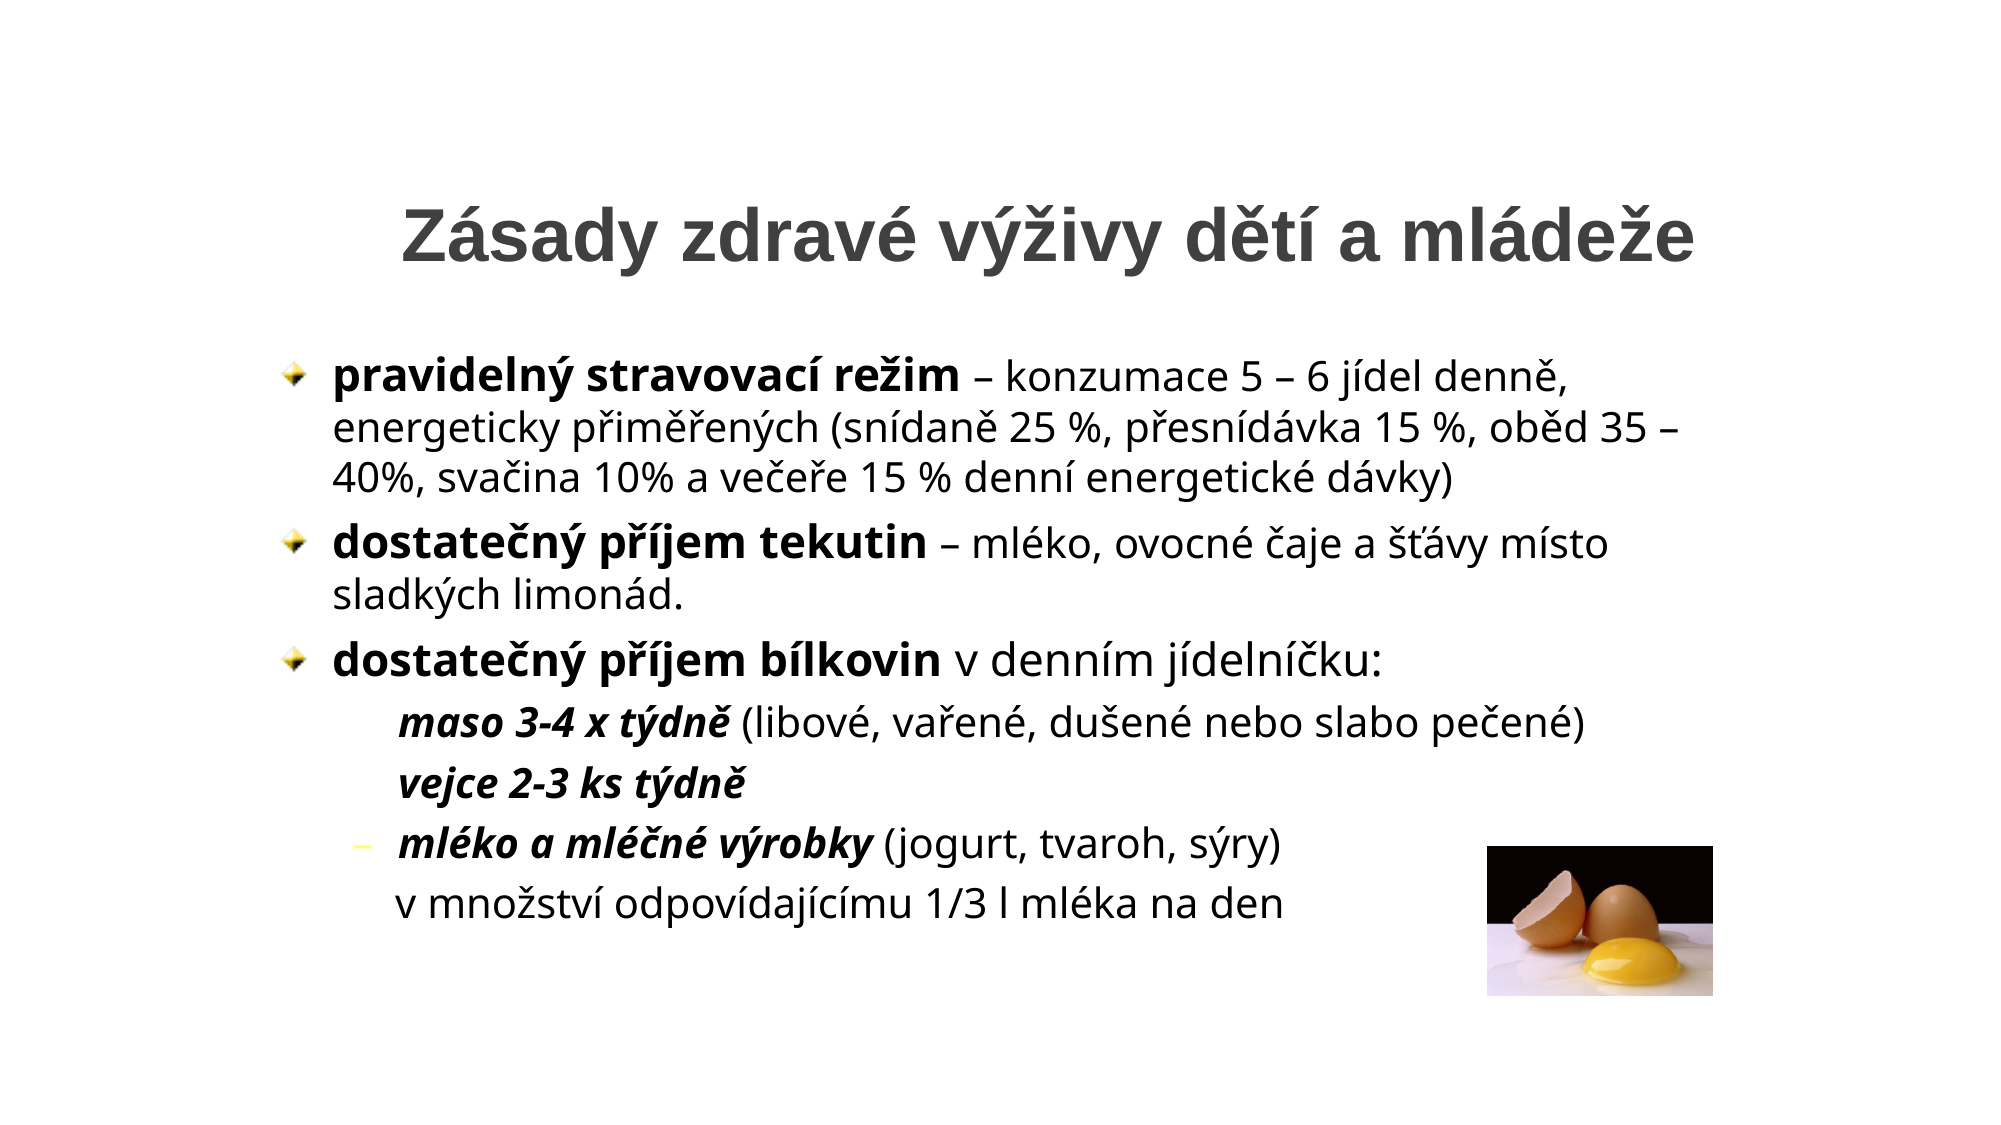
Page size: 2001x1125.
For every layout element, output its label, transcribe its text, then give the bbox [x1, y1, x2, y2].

picture [277, 642, 310, 675]
picture [277, 524, 310, 557]
picture [277, 357, 310, 390]
picture [1487, 845, 1713, 996]
text_box Zásady zdravé výživy dětí a mládeže [362, 113, 1713, 284]
text_box pravidelný stravovací režim – konzumace 5 – 6 jídel denně, energeticky přiměřených (snídaně 25 %, přesnídávka 15 %, oběd 35 – 40%, svačina 10% a večeře 15 % denní energetické dávky) dostatečný příjem tekutin – mléko, ovocné čaje a šťávy místo sladkých limonád. dostatečný příjem bílkovin v denním jídelníčku: maso 3-4 x týdně (libové, vařené, dušené nebo slabo pečené) vejce 2-3 ks týdně mléko a mléčné výrobky (jogurt, tvaroh, sýry) v množství odpovídajícímu 1/3 l mléka na den [262, 337, 1738, 1040]
